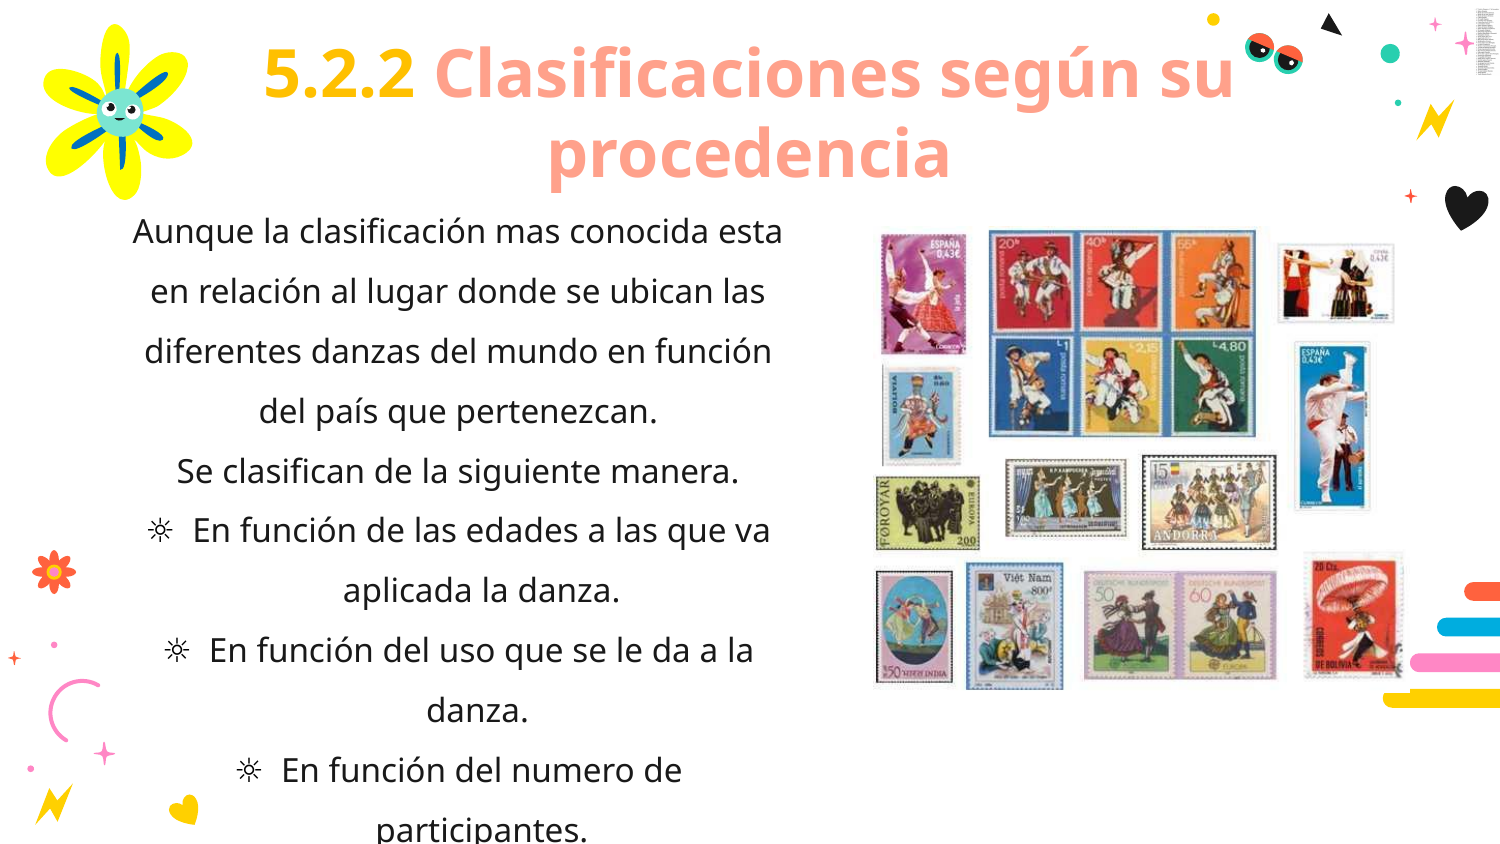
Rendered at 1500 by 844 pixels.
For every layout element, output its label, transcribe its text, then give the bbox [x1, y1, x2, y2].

picture [873, 226, 1411, 693]
picture [1474, 8, 1500, 76]
text_box 5.2.2 Clasificaciones según su procedencia [200, 23, 1339, 198]
text_box Aunque la clasificación mas conocida esta en relación al lugar donde se ubican las diferentes danzas del mundo en función del país que pertenezcan. Se clasifican de la siguiente manera. En función de las edades a las que va aplicada la danza. En función del uso que se le da a la danza. En función del numero de participantes. [114, 198, 803, 844]
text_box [30, 22, 199, 201]
